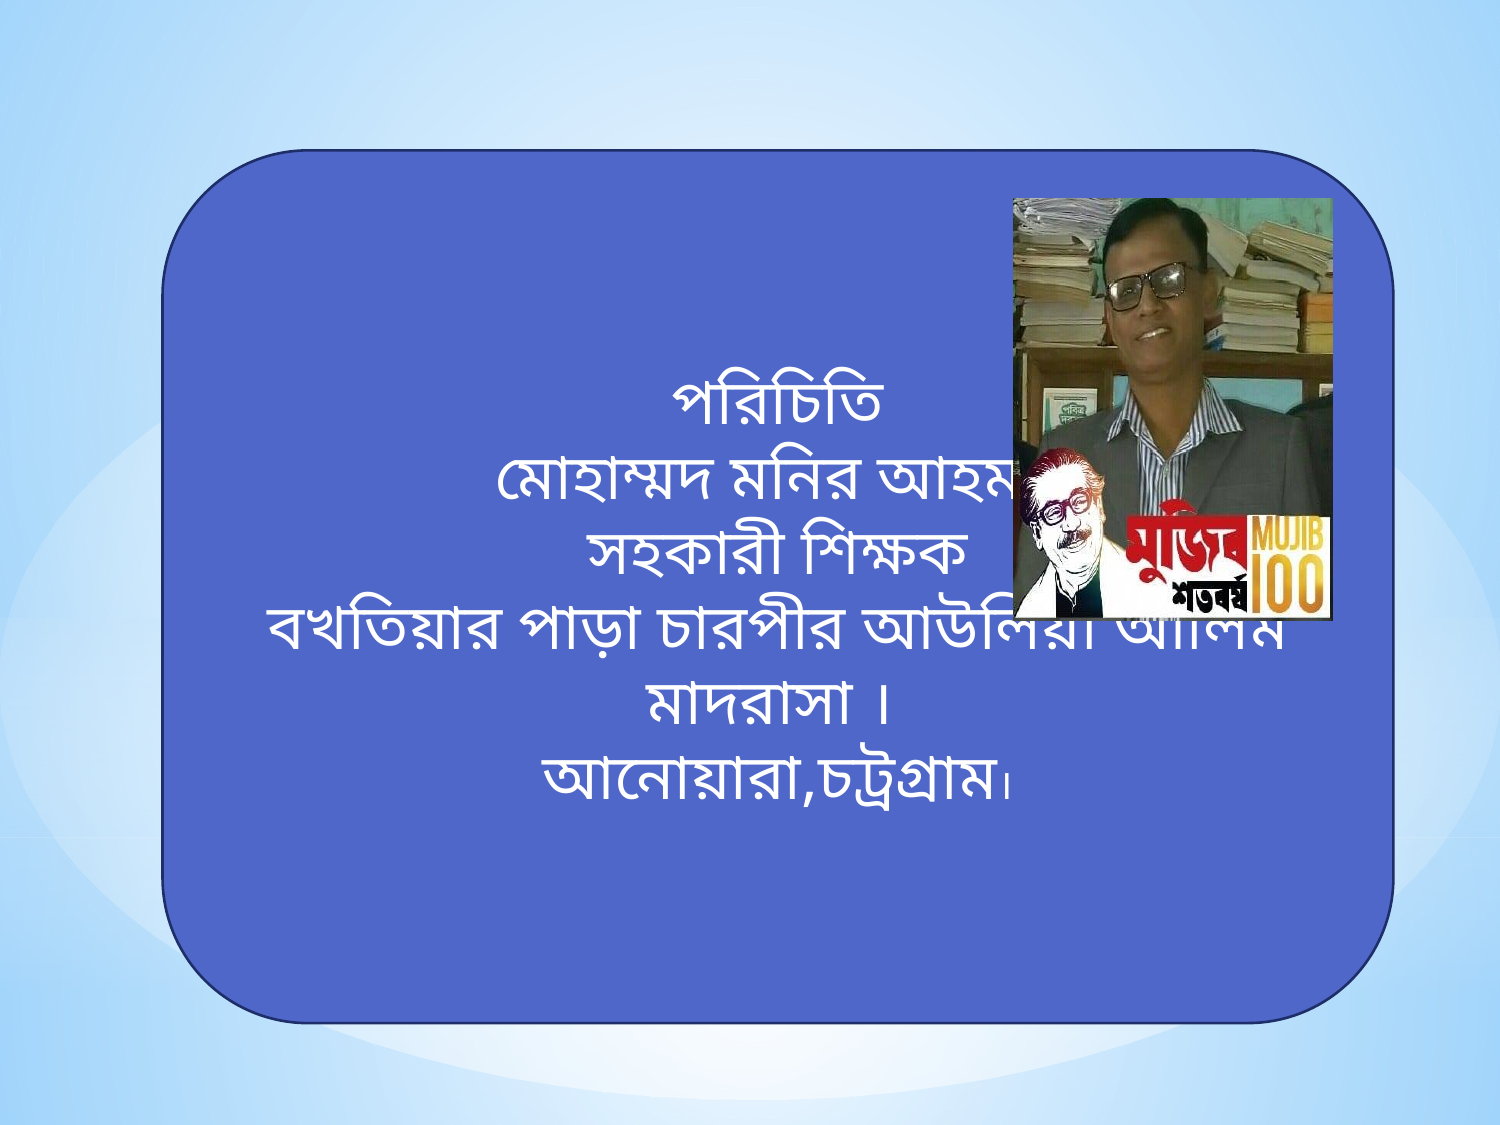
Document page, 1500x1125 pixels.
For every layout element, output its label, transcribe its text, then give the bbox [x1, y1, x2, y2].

text_box পরিচিতি মোহাম্মদ মনির আহমদ সহকারী শিক্ষক বখতিয়ার পাড়া চারপীর আউলিয়া আলিম মাদরাসা । আনোয়ারা,চট্রগ্রাম। [161, 149, 1395, 1025]
picture [1013, 198, 1333, 622]
